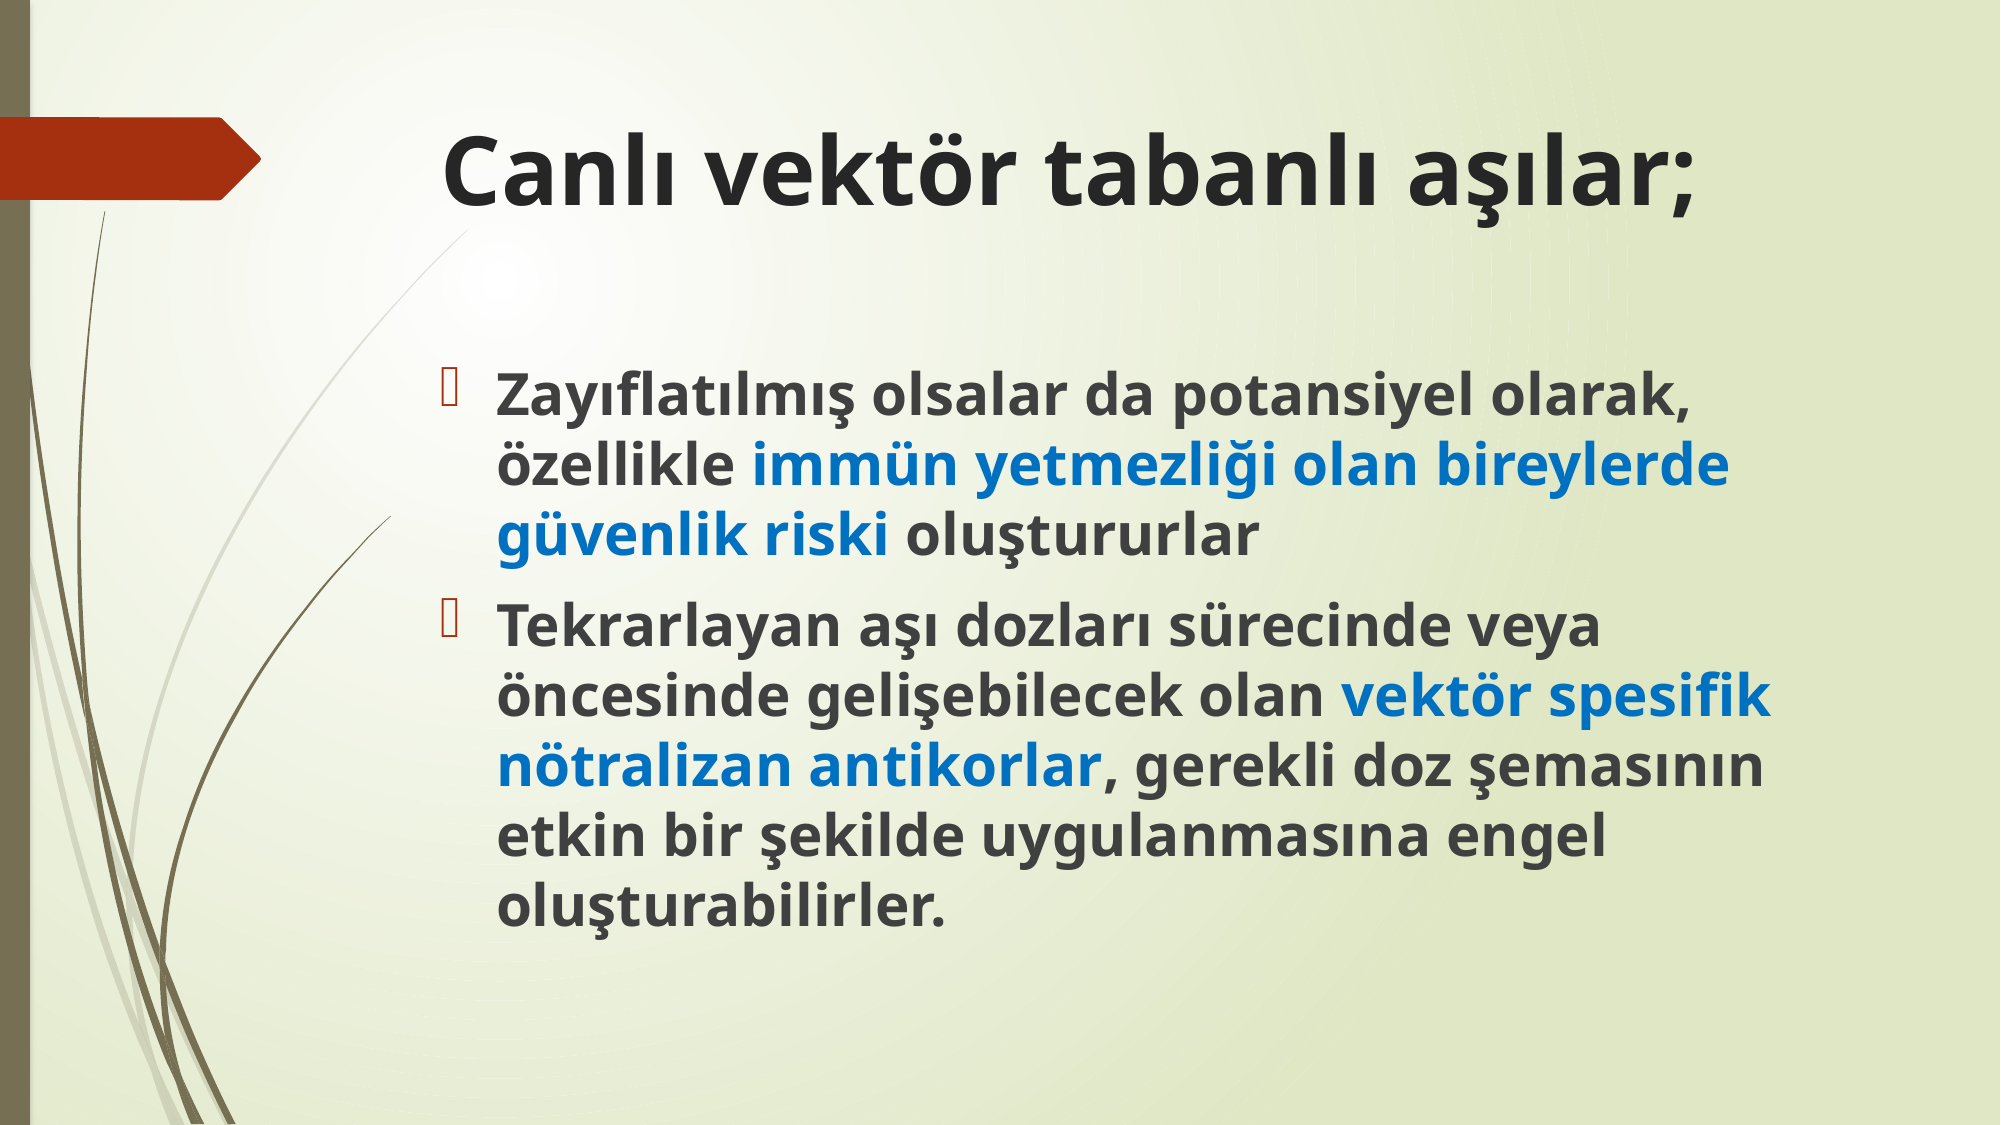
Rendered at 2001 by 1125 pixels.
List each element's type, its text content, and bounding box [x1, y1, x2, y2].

title Canlı vektör tabanlı aşılar; [425, 102, 1888, 313]
list Zayıflatılmış olsalar da potansiyel olarak, özellikle immün yetmezliği olan bireylerde güvenlik riski oluştururlar Tekrarlayan aşı dozları sürecinde veya öncesinde gelişebilecek olan vektör spesifik nötralizan antikorlar, gerekli doz şemasının etkin bir şekilde uygulanmasına engel oluşturabilirler. [424, 350, 1888, 970]
